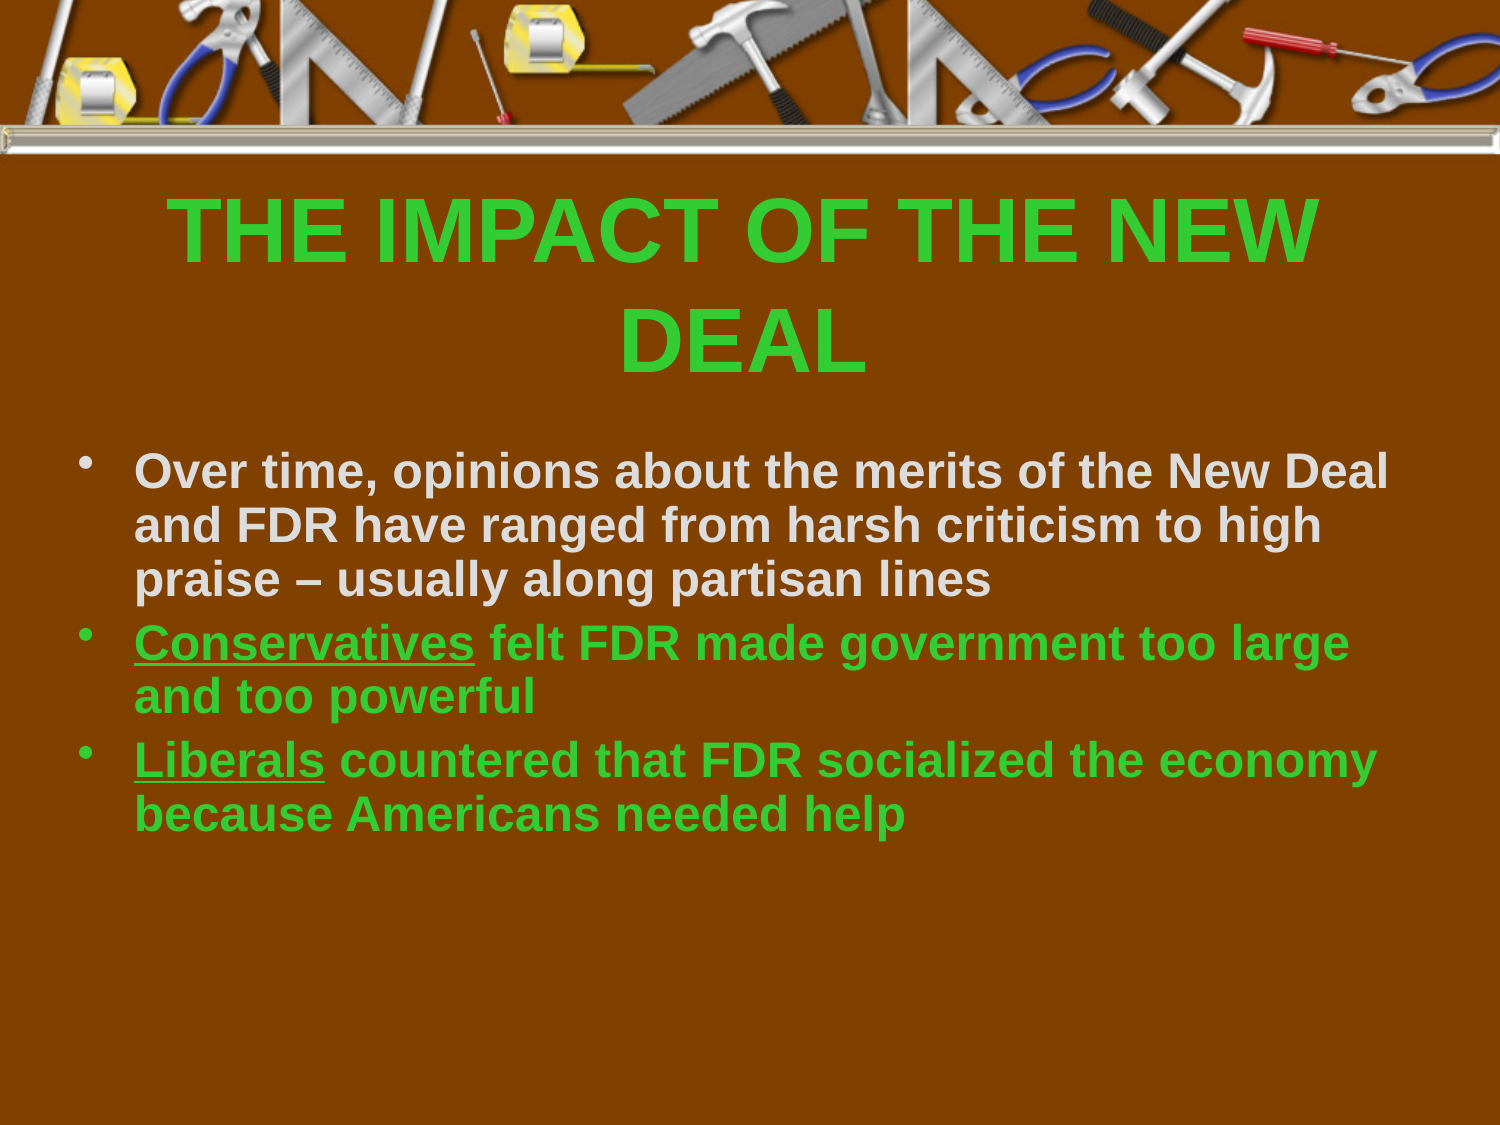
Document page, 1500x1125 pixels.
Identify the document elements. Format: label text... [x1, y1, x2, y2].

list Over time, opinions about the merits of the New Deal and FDR have ranged from harsh criticism to high praise – usually along partisan lines Conservatives felt FDR made government too large and too powerful Liberals countered that FDR socialized the economy because Americans needed help [62, 437, 1426, 1063]
title THE IMPACT OF THE NEW DEAL [62, 187, 1426, 376]
picture [0, 0, 1500, 1125]
